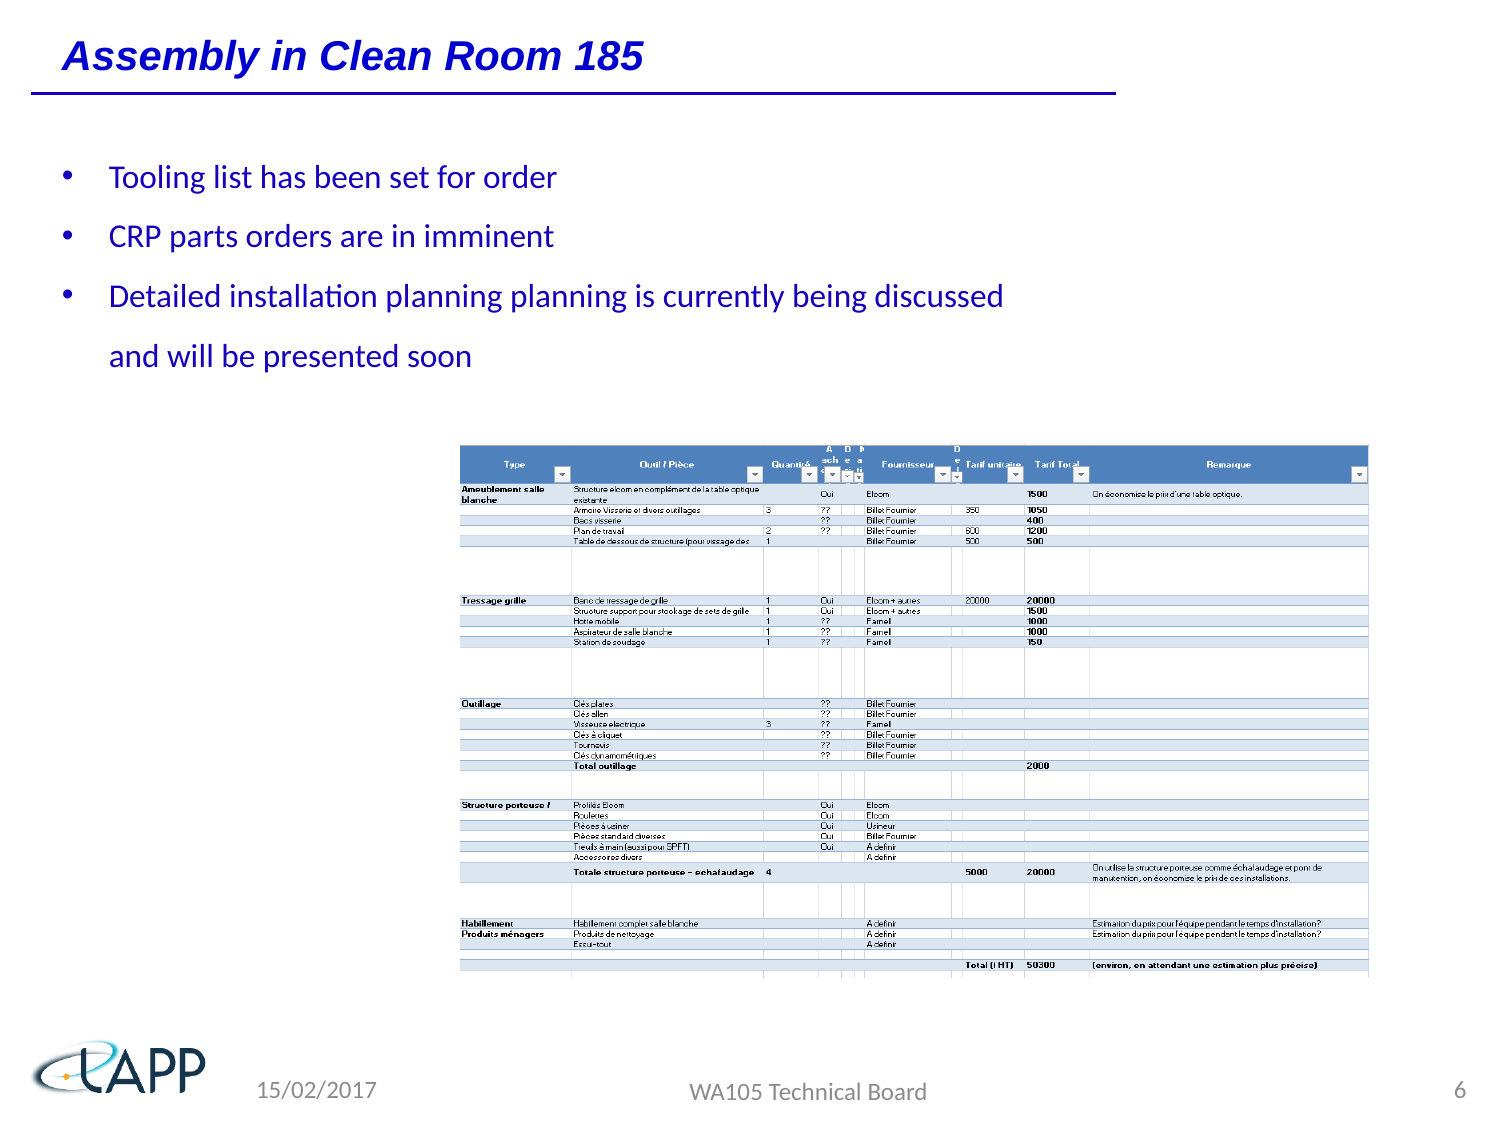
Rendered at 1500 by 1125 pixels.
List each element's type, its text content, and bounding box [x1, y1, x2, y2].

footer WA105 Technical Board [541, 1068, 1077, 1112]
picture [460, 444, 1369, 978]
picture [23, 1025, 216, 1122]
title Assembly in Clean Room 185 [46, 20, 1341, 94]
slide_number 6 [1144, 1066, 1482, 1110]
text_box Tooling list has been set for order CRP parts orders are in imminent Detailed installation planning planning is currently being discussed and will be presented soon [46, 127, 1026, 327]
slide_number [241, 1066, 408, 1110]
